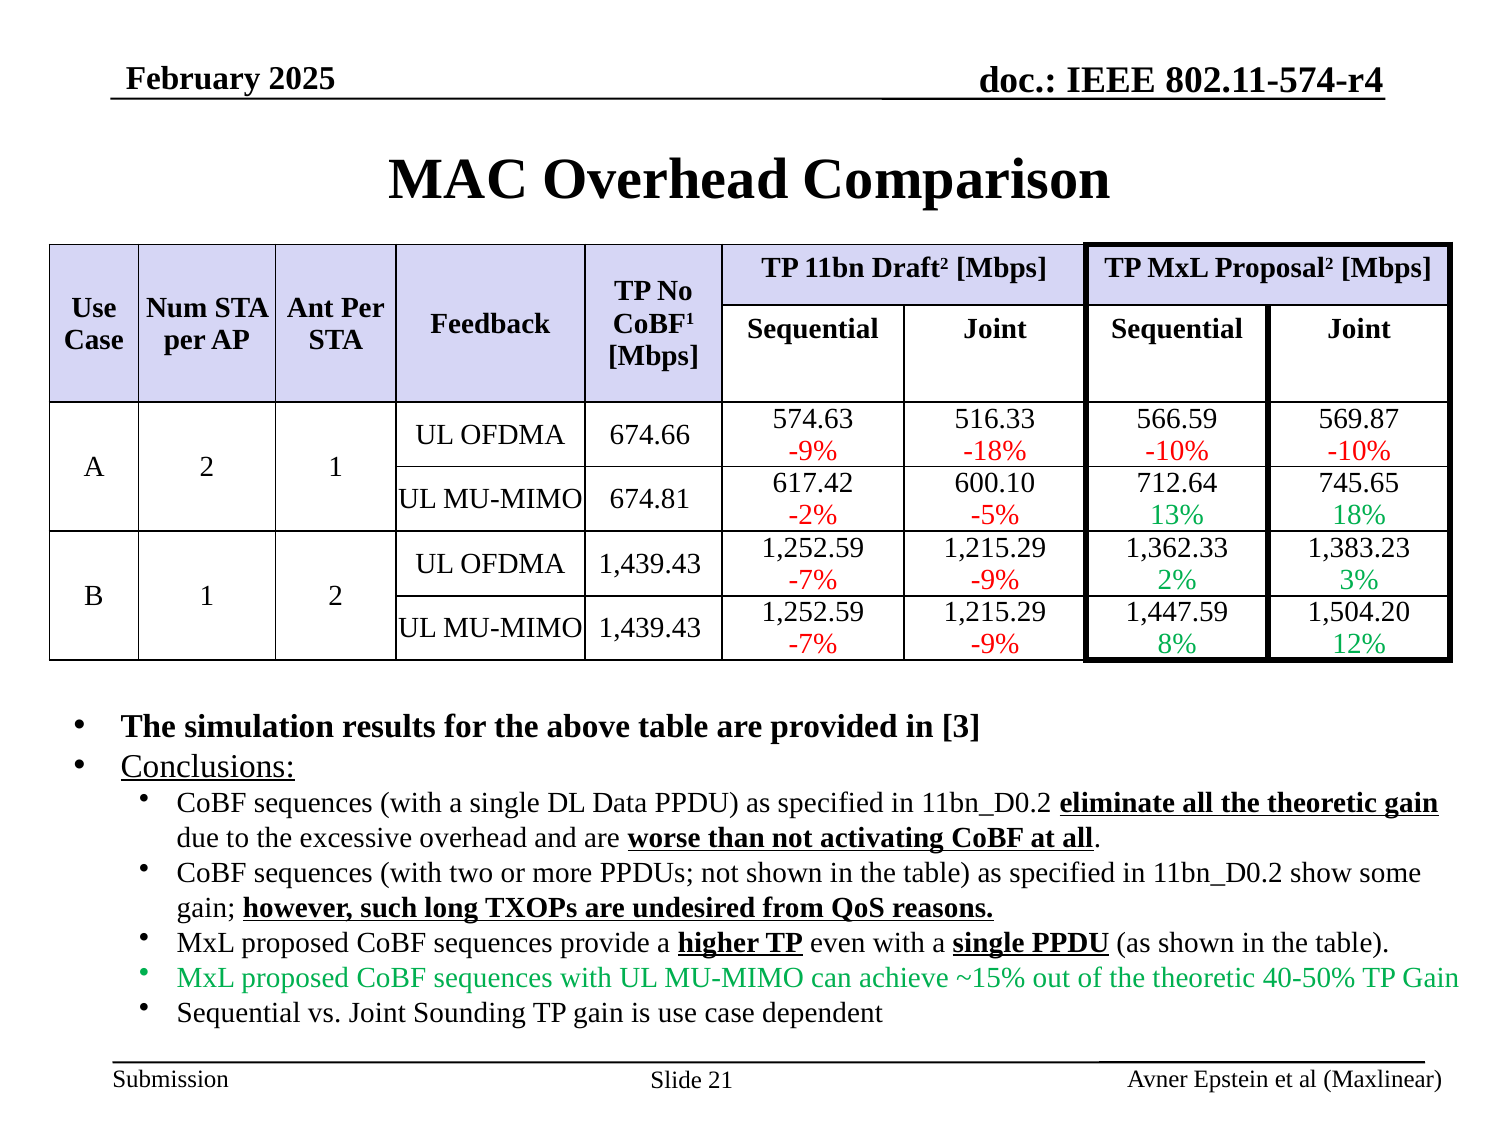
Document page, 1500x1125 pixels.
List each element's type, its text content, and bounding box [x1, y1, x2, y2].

table_cell 712.64 13% [1089, 467, 1265, 530]
table_cell 617.42 -2% [723, 467, 903, 530]
table_cell 674.81 [586, 467, 721, 530]
table_cell 574.63 -9% [723, 403, 903, 466]
table_cell Sequential [723, 306, 903, 401]
table_cell Joint [1271, 306, 1447, 401]
table_cell 600.10 -5% [905, 467, 1083, 530]
table_cell B [50, 532, 138, 659]
table_header Num STA per AP [139, 245, 275, 401]
table_cell UL MU-MIMO [397, 597, 584, 659]
table_cell 566.59 -10% [1089, 403, 1265, 466]
table_cell UL OFDMA [397, 403, 584, 466]
table_cell 1,252.59 -7% [723, 597, 903, 659]
table_cell UL OFDMA [397, 532, 584, 595]
table_cell 1,439.43 [586, 597, 721, 659]
table_cell 1,504.20 12% [1271, 597, 1447, 657]
table_cell 569.87 -10% [1271, 403, 1447, 466]
table_cell 1,383.23 3% [1271, 532, 1447, 595]
table_cell 1,362.33 2% [1089, 532, 1265, 595]
table_cell 2 [276, 532, 395, 659]
table_header TP MxL Proposal2 [Mbps] [1089, 247, 1447, 304]
table_cell 745.65 18% [1271, 467, 1447, 530]
table_cell 1 [276, 403, 395, 530]
table_cell 516.33 -18% [905, 403, 1083, 466]
table_cell 1 [139, 532, 275, 659]
table_cell 1,215.29 -9% [905, 532, 1083, 595]
table_cell Joint [905, 306, 1083, 401]
table_header Feedback [397, 245, 584, 401]
table_cell 674.66 [586, 403, 721, 466]
table_cell 1,447.59 8% [1089, 597, 1265, 657]
table_header TP No CoBF1 [Mbps] [586, 245, 721, 401]
table_cell 1,252.59 -7% [723, 532, 903, 595]
list The simulation results for the above table are provided in [3] Conclusions: CoBF sequences (with a single DL Data PPDU) as specified in 11bn_D0.2 eliminate all the theoretic gain due to the excessive overhead and are worse than not activating CoBF at all. CoBF sequences (with two or more PPDUs; not shown in the table) as specified in 11bn_D0.2 show some gain; however, such long TXOPs are undesired from QoS reasons. MxL proposed CoBF sequences provide a higher TP even with a single PPDU (as shown in the table). MxL proposed CoBF sequences with UL MU-MIMO can achieve ~15% out of the theoretic 40-50% TP Gain Sequential vs. Joint Sounding TP gain is use case dependent [49, 696, 1484, 1058]
table_header TP 11bn Draft2 [Mbps] [723, 245, 1083, 304]
table_cell 2 [139, 403, 275, 530]
table_cell 1,439.43 [586, 532, 721, 595]
table_cell UL MU-MIMO [397, 467, 584, 530]
table_header Use Case [50, 245, 138, 401]
table_header Ant Per STA [276, 245, 395, 401]
title MAC Overhead Comparison [112, 131, 1388, 220]
table_cell A [50, 403, 138, 530]
table_cell 1,215.29 -9% [905, 597, 1083, 659]
table_cell Sequential [1089, 306, 1265, 401]
